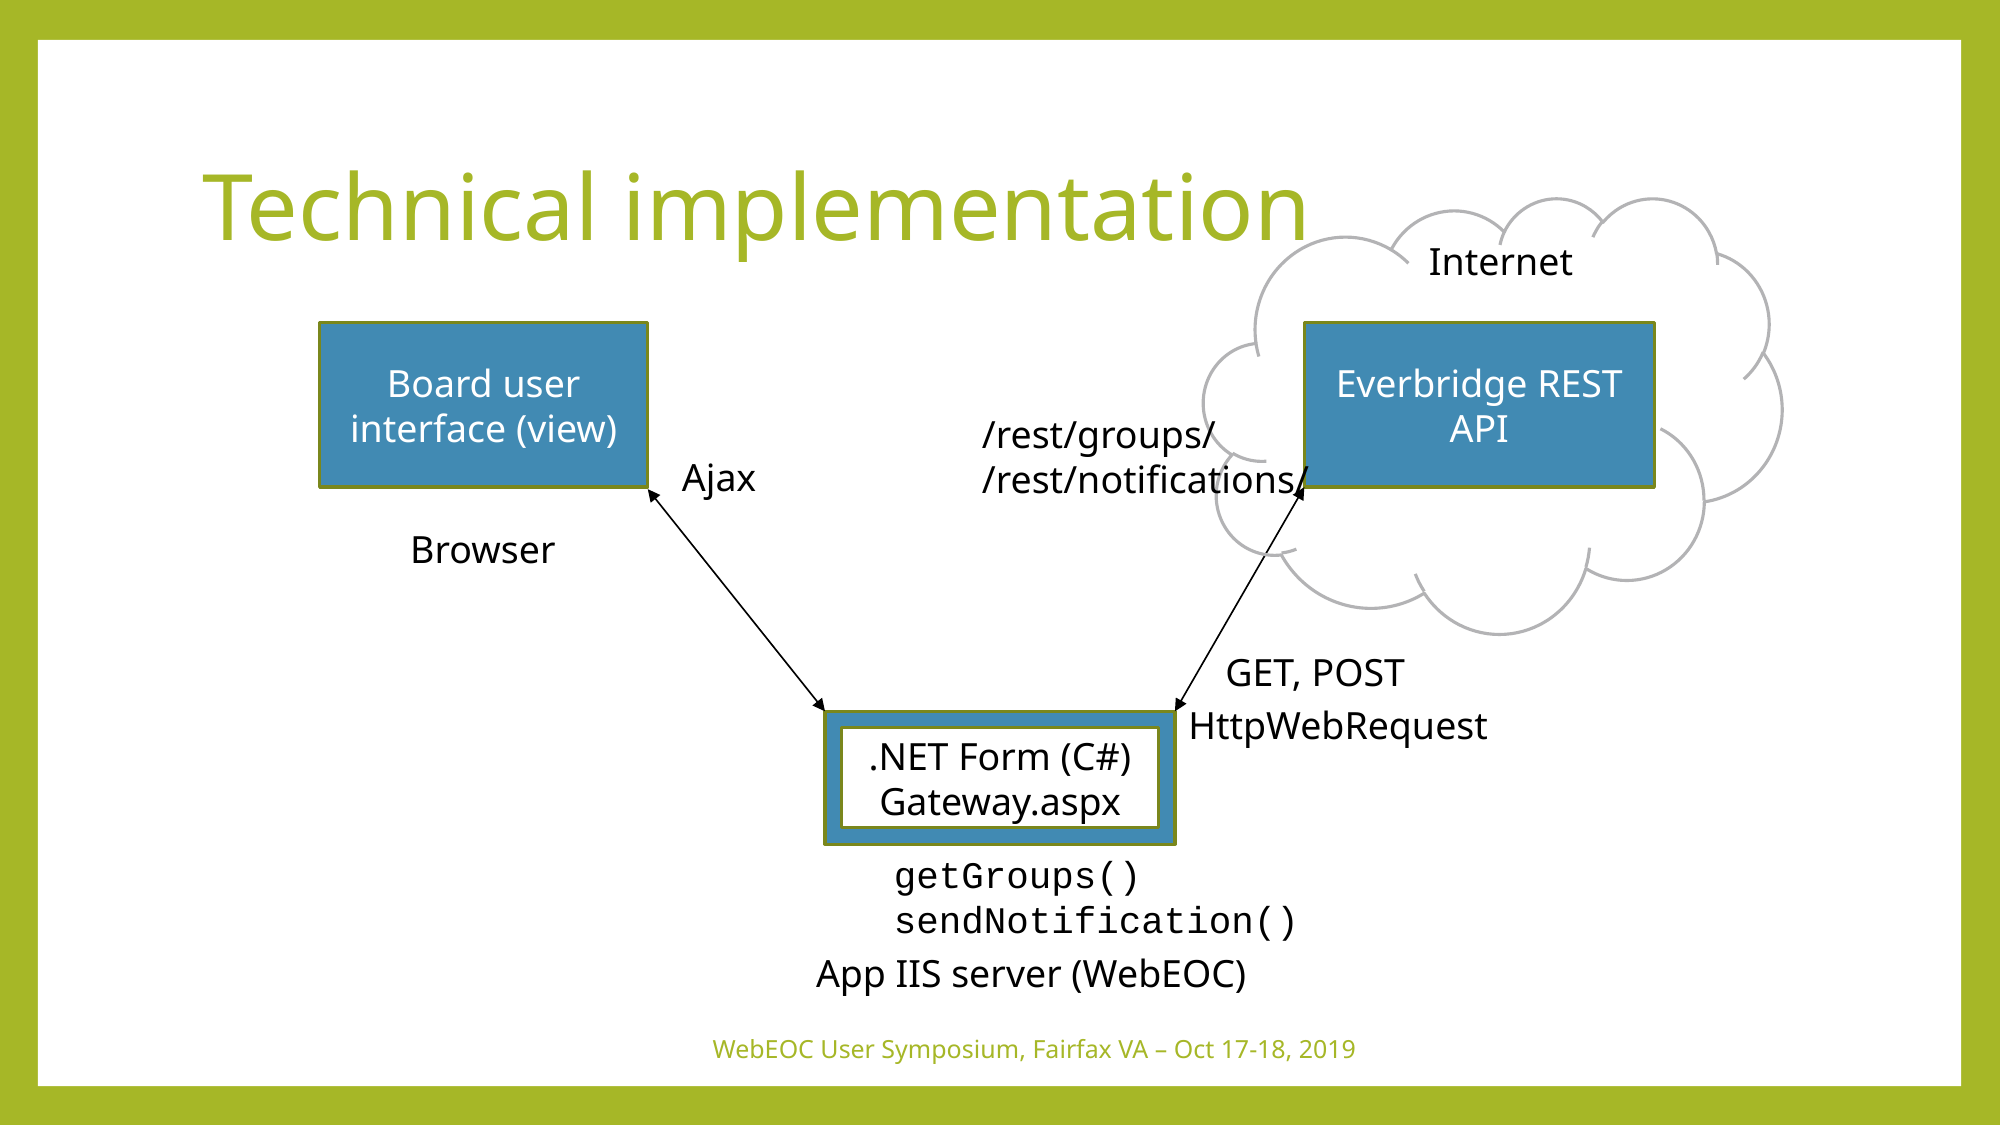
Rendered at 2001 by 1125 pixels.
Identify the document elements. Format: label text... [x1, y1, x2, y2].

text_box GET, POST [1309, 641, 1420, 702]
text_box Board user interface (view) [318, 321, 649, 489]
footer WebEOC User Symposium, Fairfax VA – Oct 17-18, 2019 [647, 1020, 1422, 1081]
title Technical implementation [187, 99, 1808, 323]
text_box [647, 488, 826, 712]
text_box /rest/groups/ /rest/notifications/ [967, 403, 1325, 509]
text_box Internet [1414, 230, 1588, 290]
text_box .NET Form (C#) Gateway.aspx [823, 710, 1177, 846]
text_box Ajax [667, 446, 772, 487]
text_box Browser [395, 519, 571, 579]
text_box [1174, 486, 1305, 712]
text_box HttpWebRequest [1173, 694, 1503, 755]
text_box [1201, 197, 1784, 637]
text_box getGroups() sendNotification() [879, 844, 1314, 994]
text_box App IIS server (WebEOC) [801, 942, 1262, 1003]
